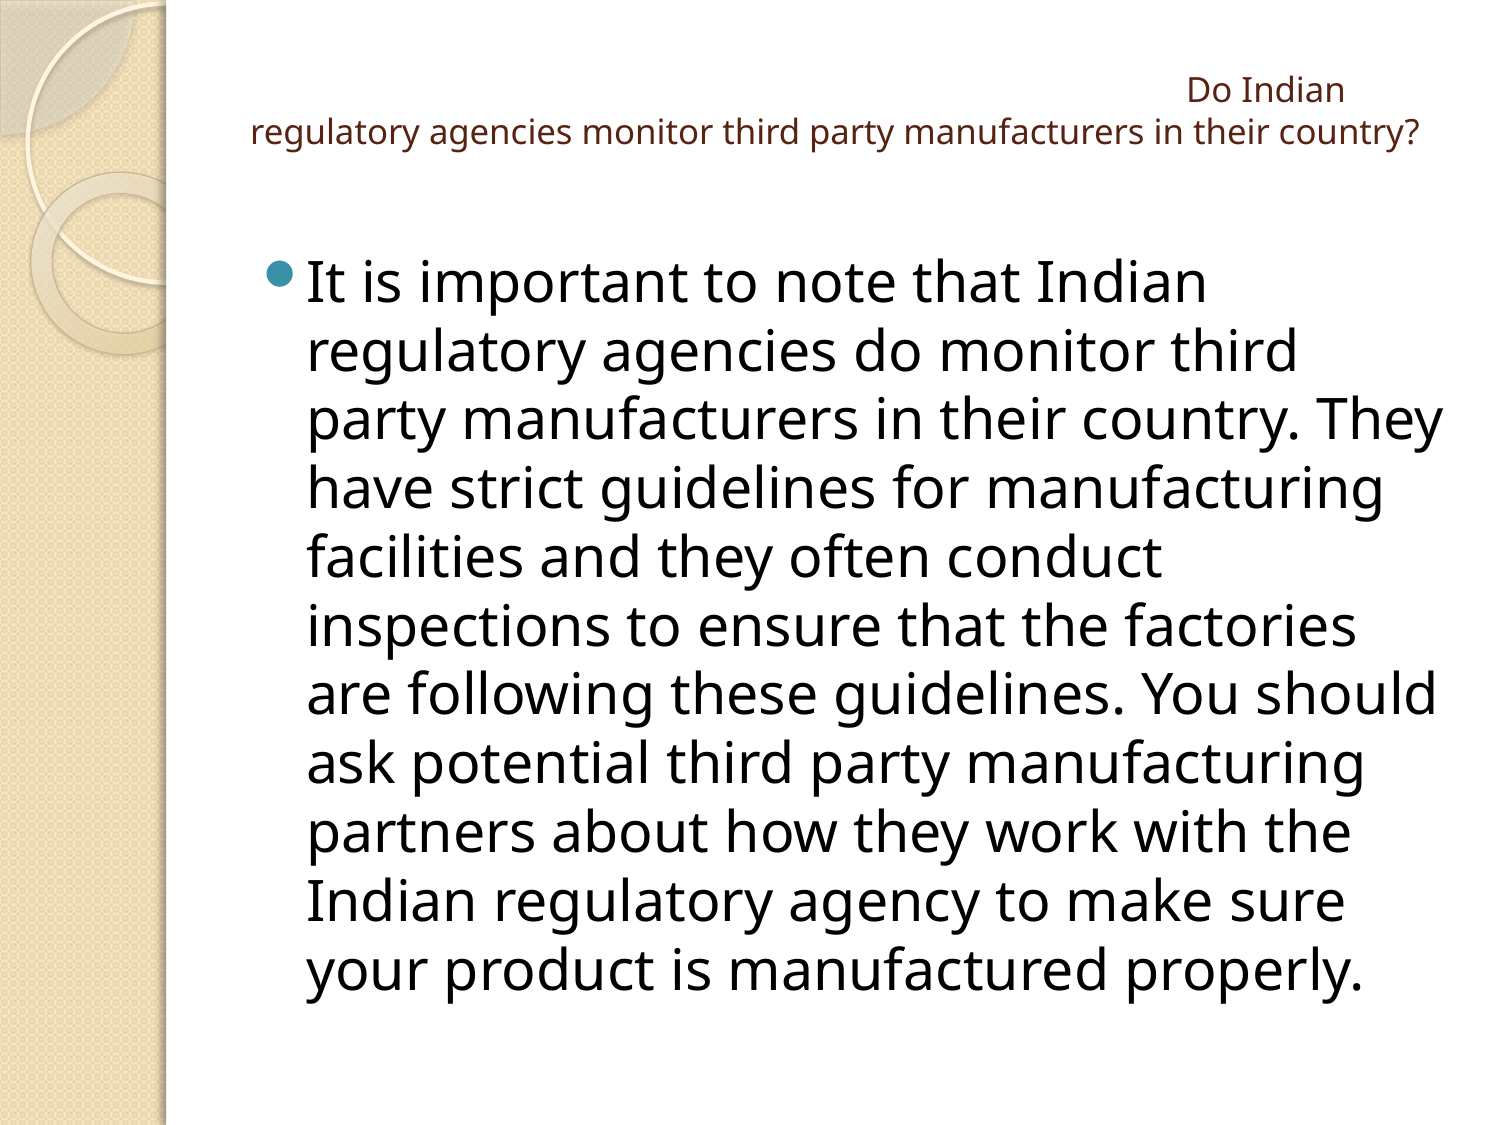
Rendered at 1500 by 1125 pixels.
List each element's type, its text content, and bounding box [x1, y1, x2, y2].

list It is important to note that Indian regulatory agencies do monitor third party manufacturers in their country. They have strict guidelines for manufacturing facilities and they often conduct inspections to ensure that the factories are following these guidelines. You should ask potential third party manufacturing partners about how they work with the Indian regulatory agency to make sure your product is manufactured properly. [235, 237, 1466, 1025]
title Do Indian regulatory agencies monitor third party manufacturers in their country? [235, 45, 1466, 233]
